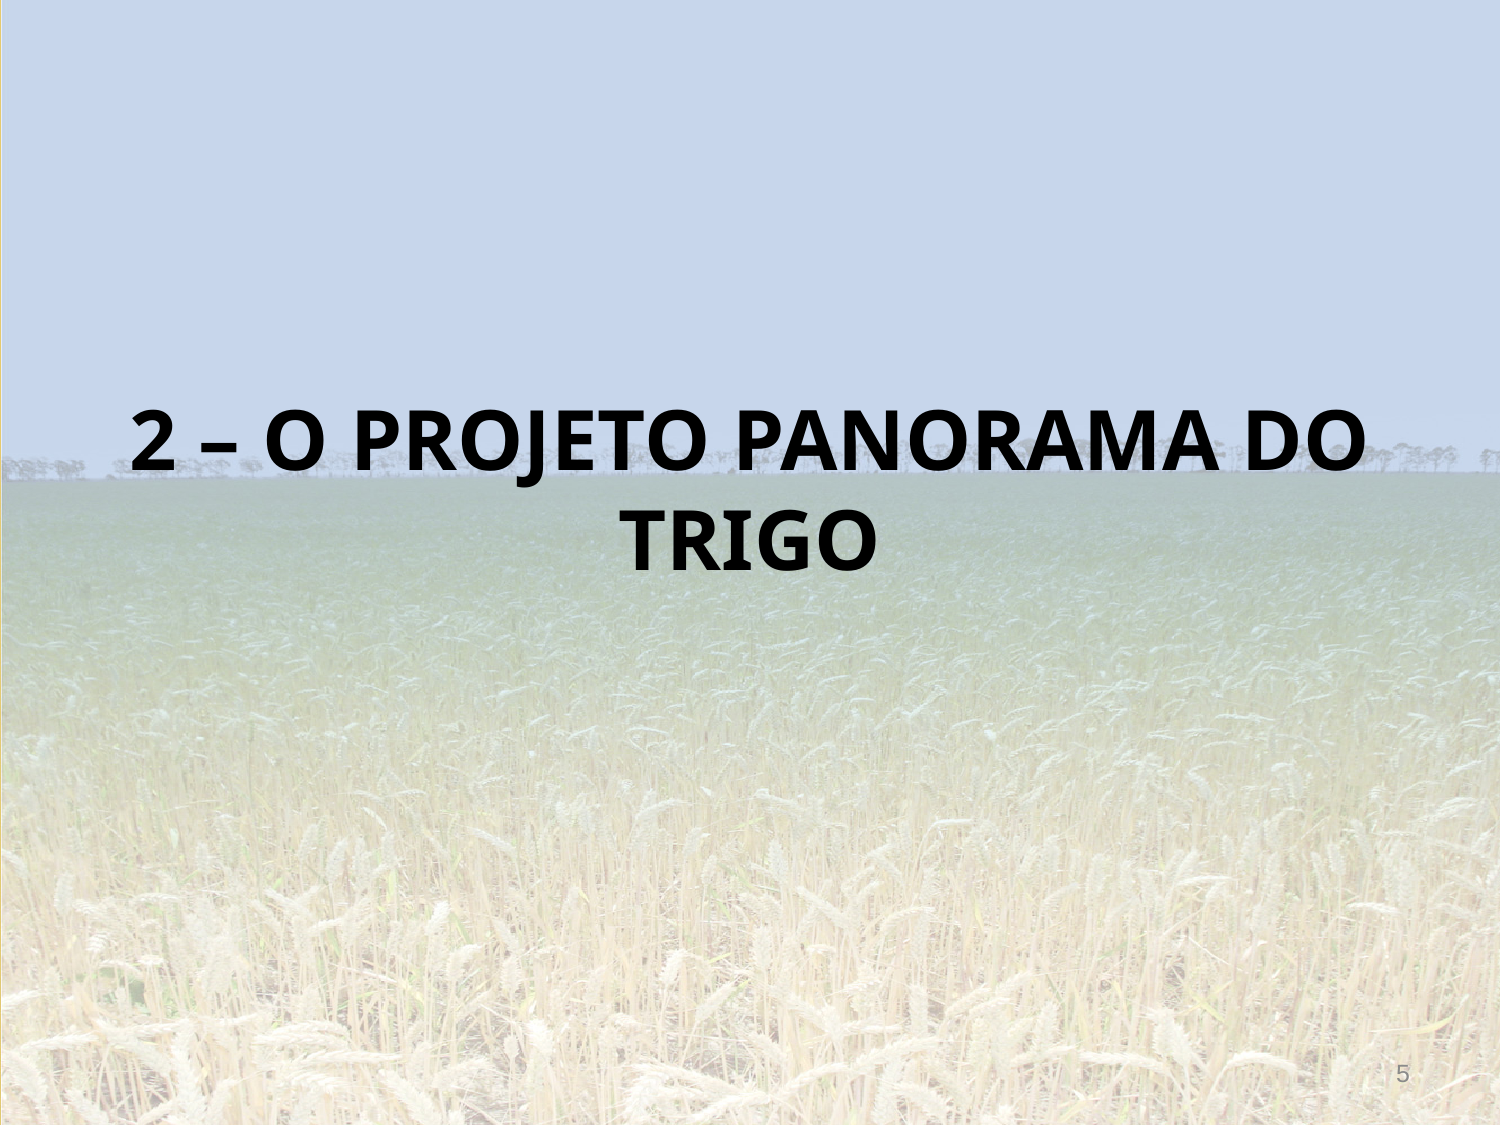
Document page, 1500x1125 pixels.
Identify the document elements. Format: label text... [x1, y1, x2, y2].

list 2 – O PROJETO PANORAMA DO TRIGO [75, 262, 1425, 1005]
slide_number 5 [1074, 1042, 1425, 1103]
picture [0, 0, 1500, 1125]
